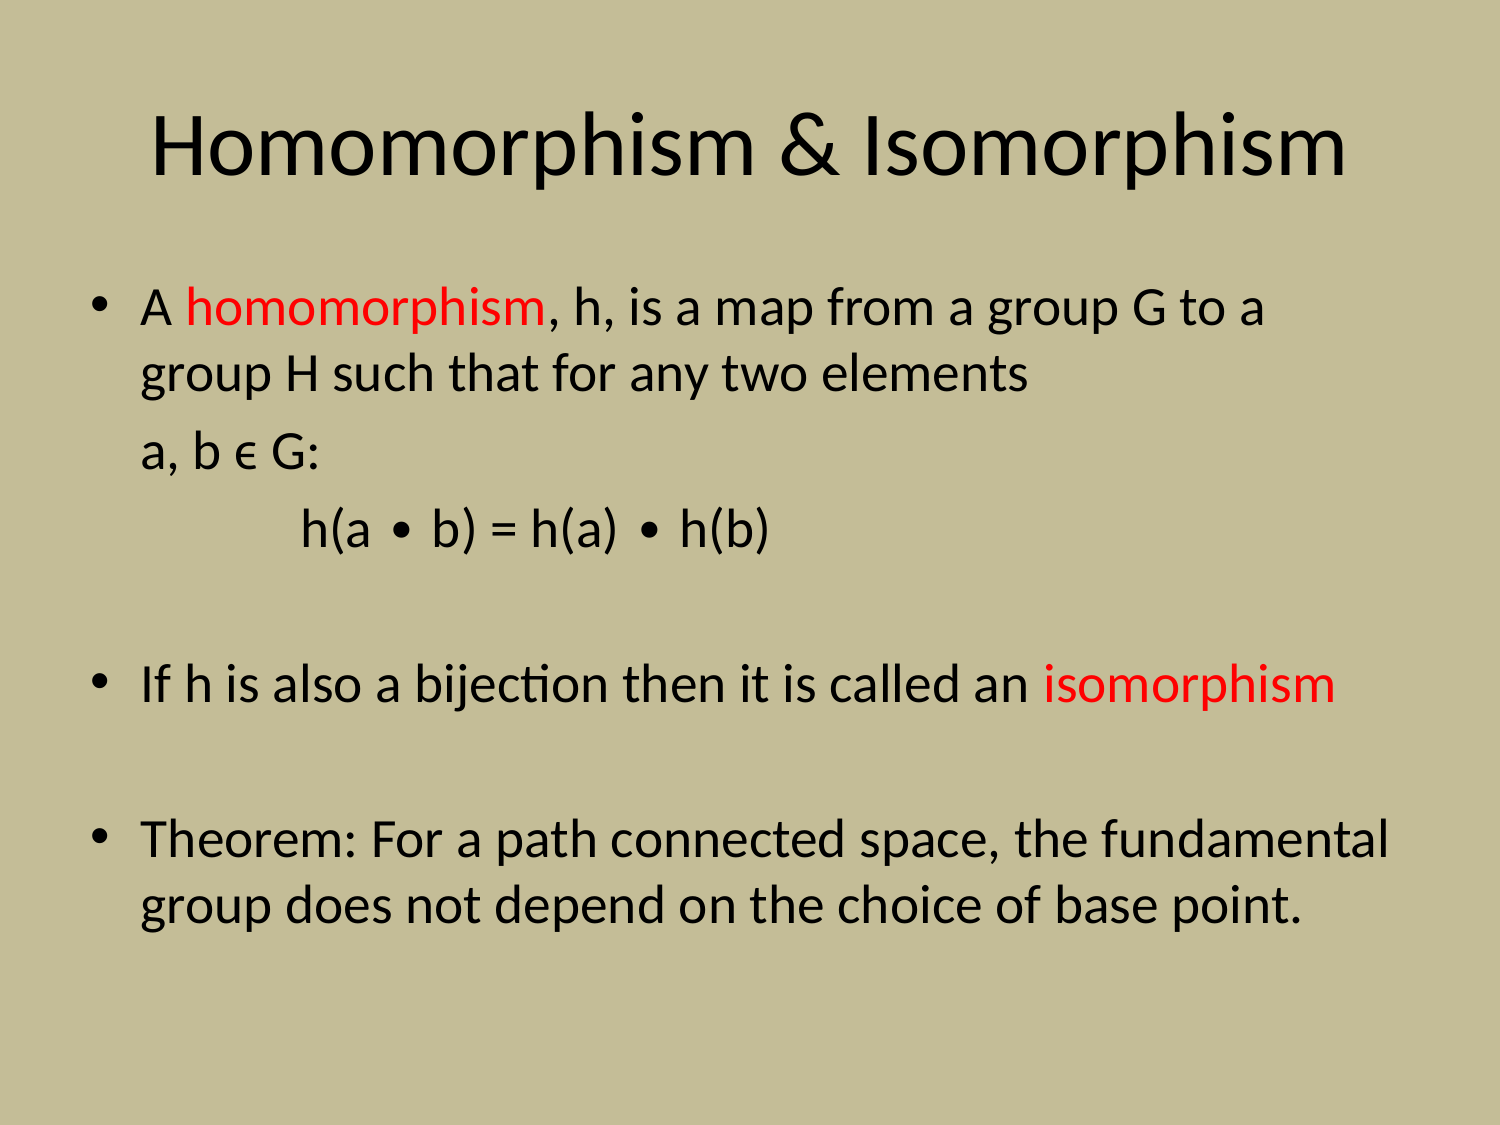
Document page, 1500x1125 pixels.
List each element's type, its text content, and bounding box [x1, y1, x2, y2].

list A homomorphism, h, is a map from a group G to a group H such that for any two elements a, b ϵ G: h(a ∙ b) = h(a) ∙ h(b) If h is also a bijection then it is called an isomorphism Theorem: For a path connected space, the fundamental group does not depend on the choice of base point. [75, 262, 1425, 1005]
title Homomorphism & Isomorphism [75, 45, 1425, 233]
